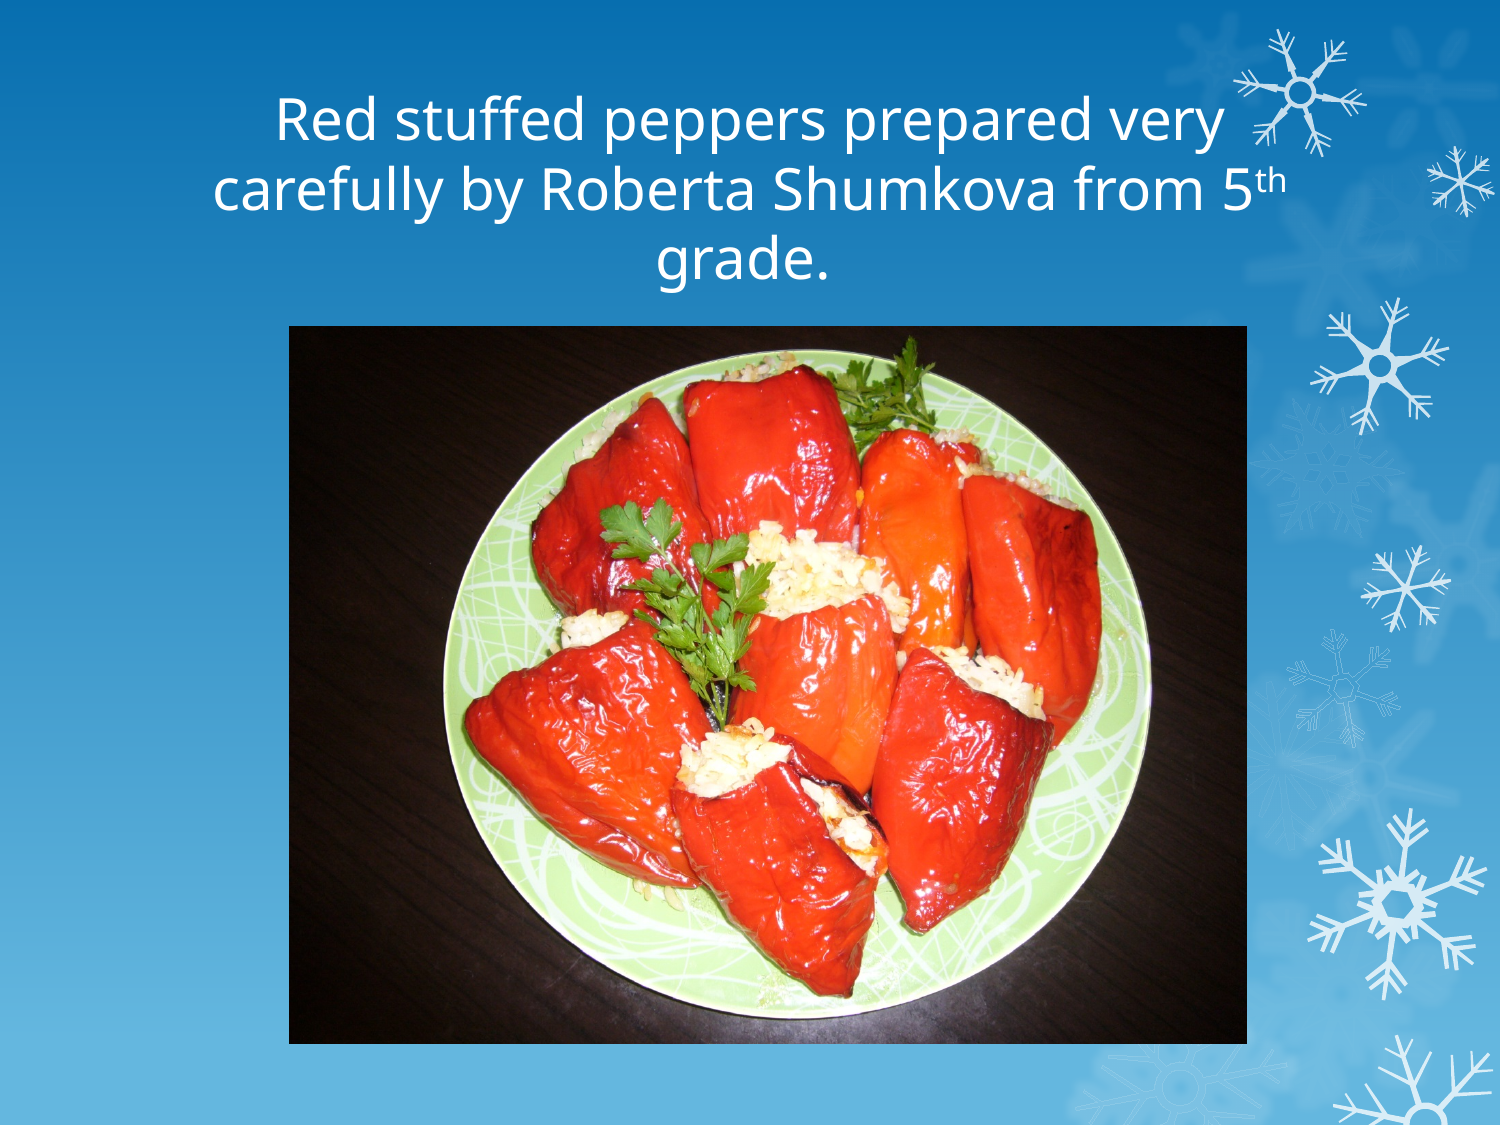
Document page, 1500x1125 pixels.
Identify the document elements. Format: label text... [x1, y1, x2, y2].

picture [288, 325, 1247, 1045]
title Red stuffed peppers prepared very carefully by Roberta Shumkova from 5th grade. [165, 110, 1335, 263]
